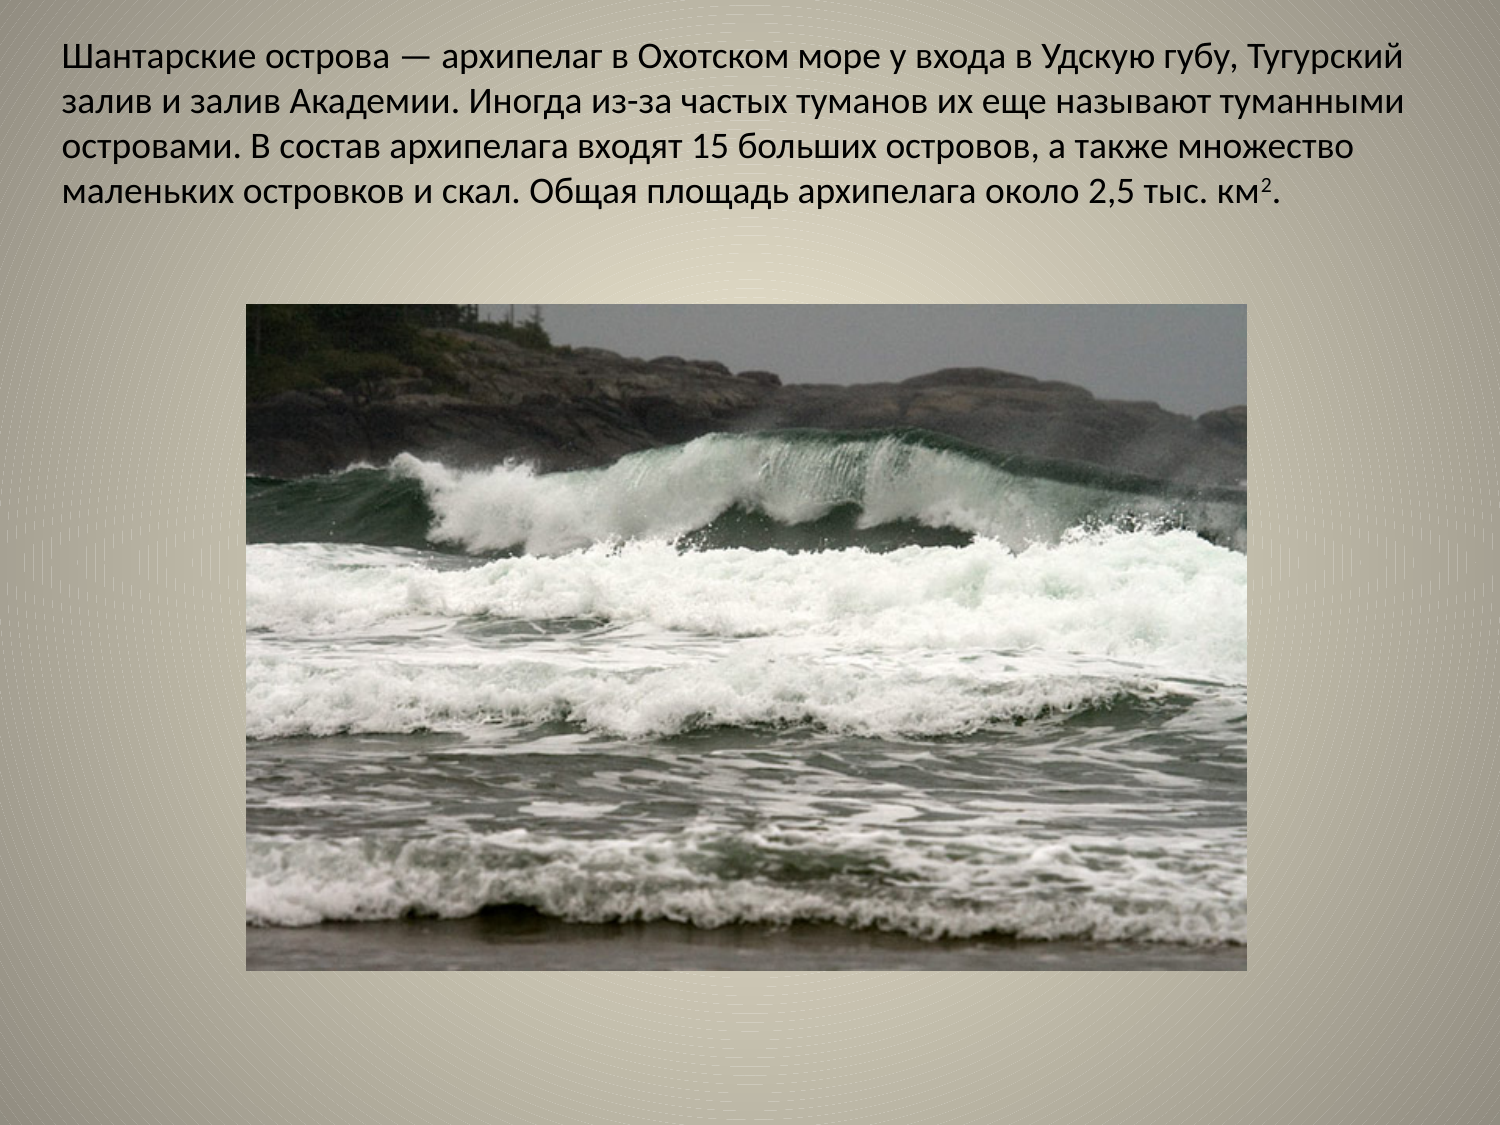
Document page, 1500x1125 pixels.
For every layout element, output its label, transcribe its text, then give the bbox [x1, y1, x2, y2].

text_box Шантарские острова — архипелаг в Охотском море у входа в Удскую губу, Тугурский залив и залив Академии. Иногда из-за частых туманов их еще называют туманными островами. В состав архипелага входят 15 больших островов, а также множество маленьких островков и скал. Общая площадь архипелага около 2,5 тыс. км2. [46, 23, 1430, 264]
picture [245, 304, 1248, 972]
